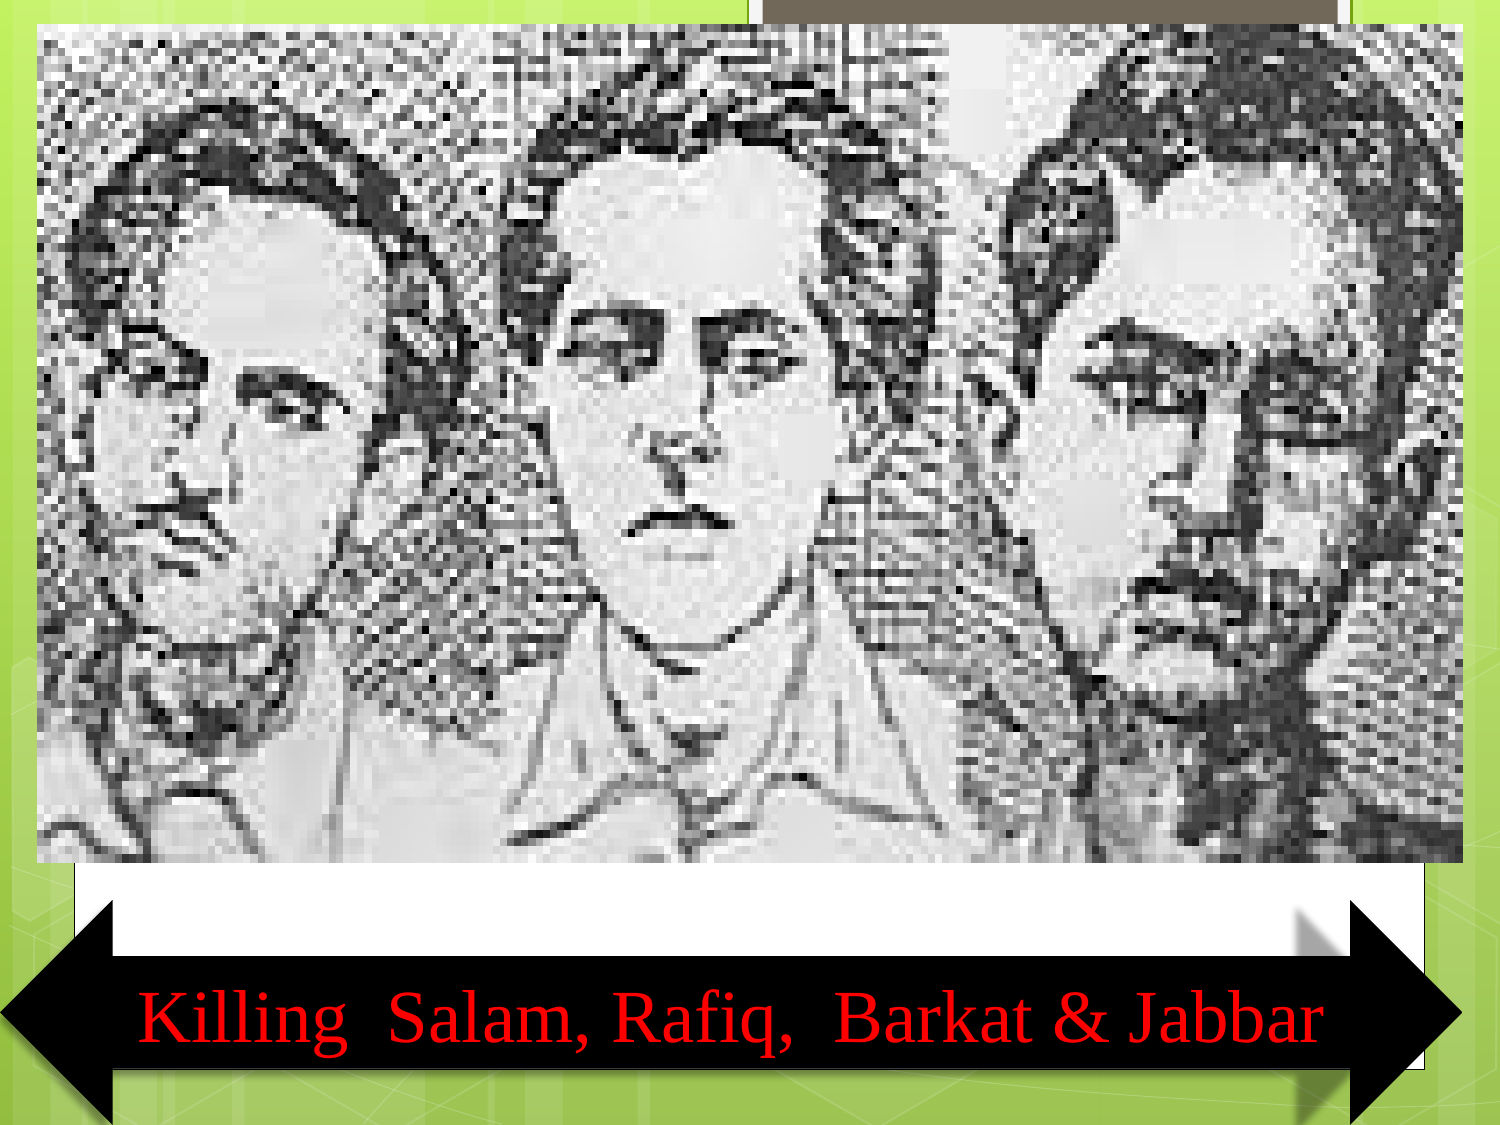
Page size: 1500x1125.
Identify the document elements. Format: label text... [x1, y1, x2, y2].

picture [37, 24, 1463, 863]
text_box Killing Salam, Rafiq, Barkat & Jabbar [0, 899, 1463, 1125]
